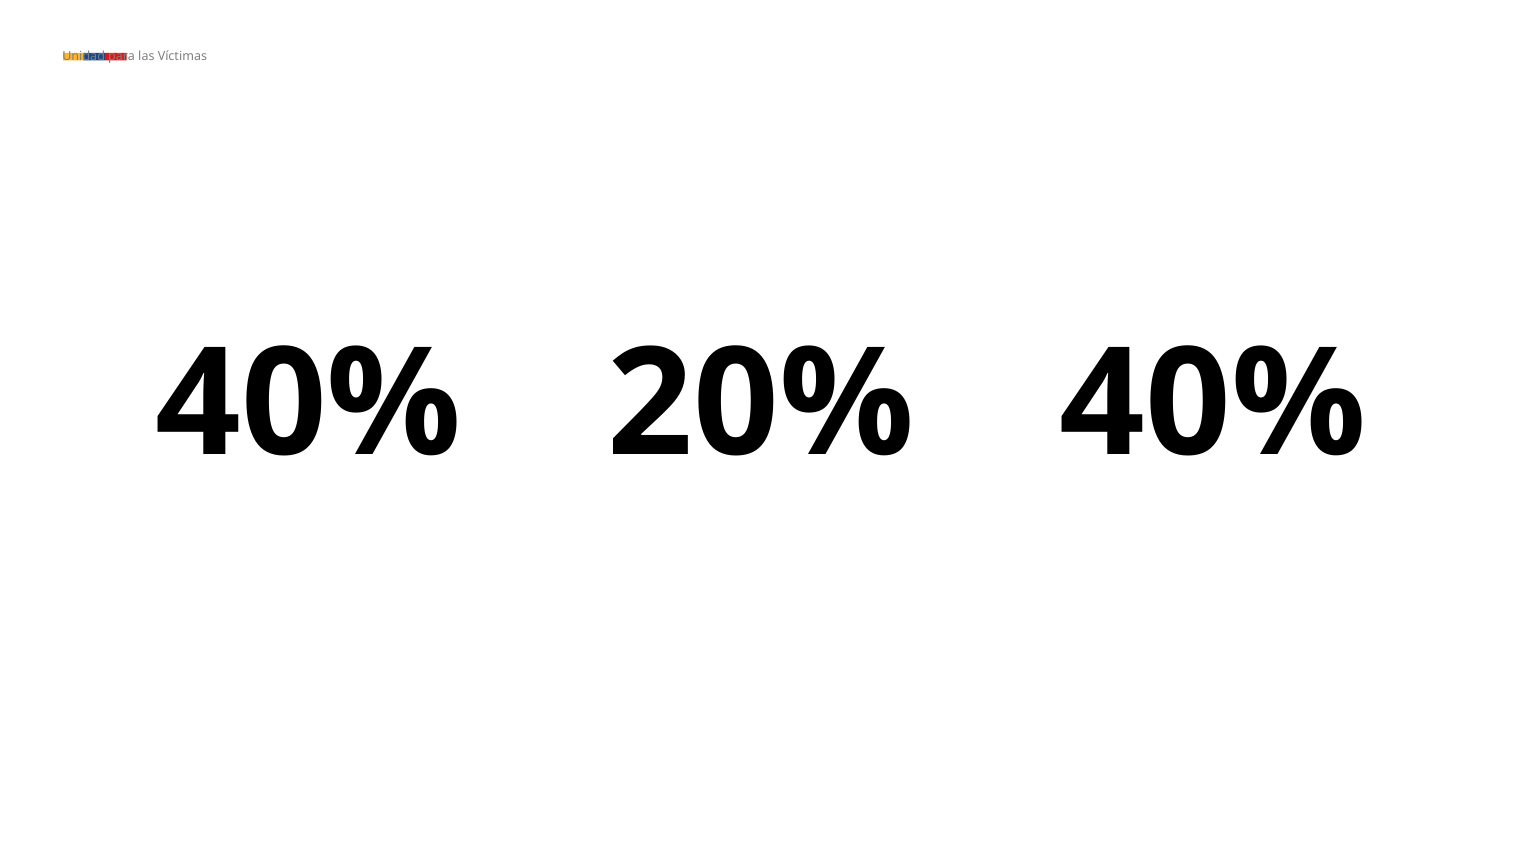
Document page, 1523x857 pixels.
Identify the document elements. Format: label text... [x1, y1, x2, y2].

text_box 40% [1016, 319, 1411, 525]
text_box 40% [111, 319, 506, 525]
text_box 20% [564, 319, 958, 525]
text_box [50, 40, 230, 81]
